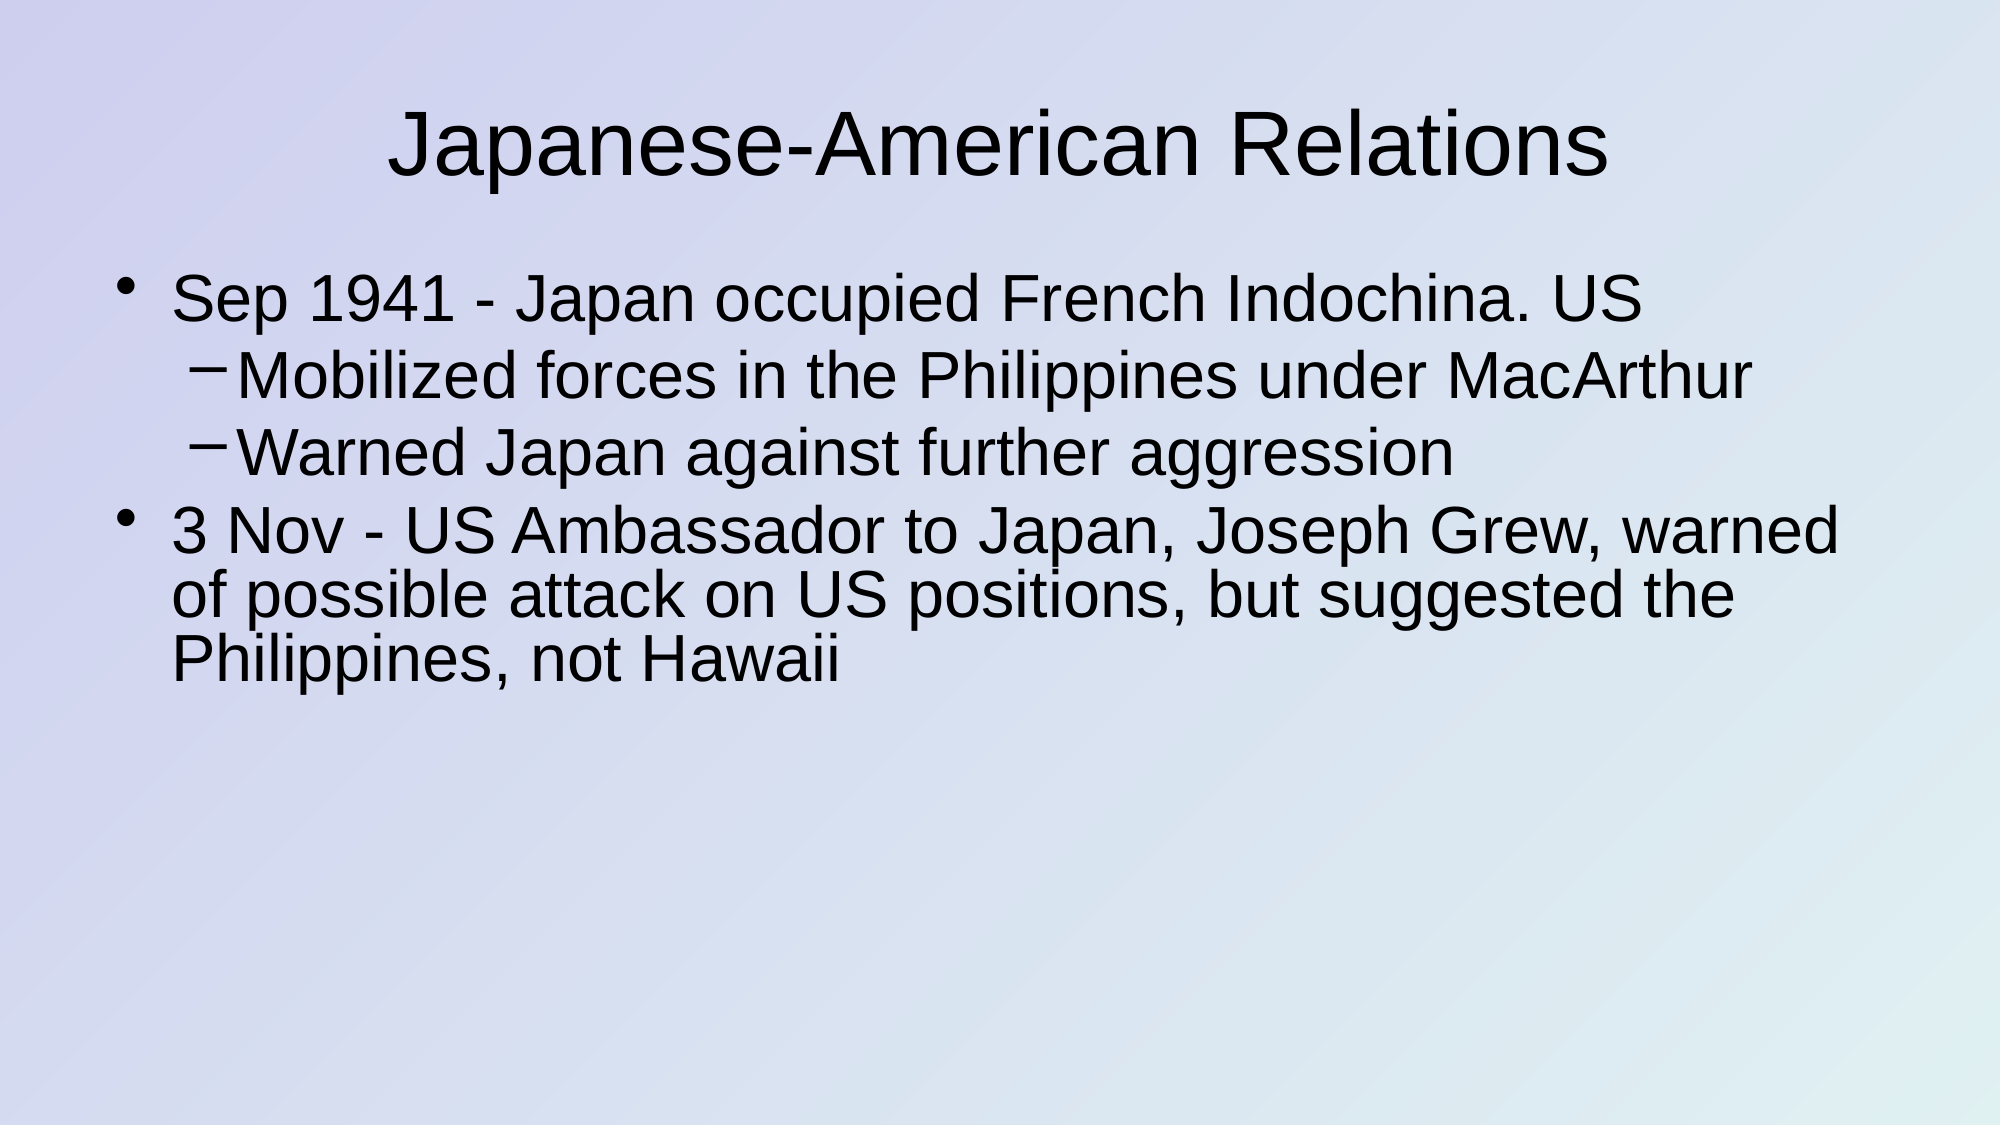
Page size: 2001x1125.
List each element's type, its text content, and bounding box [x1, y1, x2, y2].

list Sep 1941 - Japan occupied French Indochina. US Mobilized forces in the Philippines under MacArthur Warned Japan against further aggression 3 Nov - US Ambassador to Japan, Joseph Grew, warned of possible attack on US positions, but suggested the Philippines, not Hawaii [99, 262, 1900, 1005]
title Japanese-American Relations [99, 45, 1900, 233]
